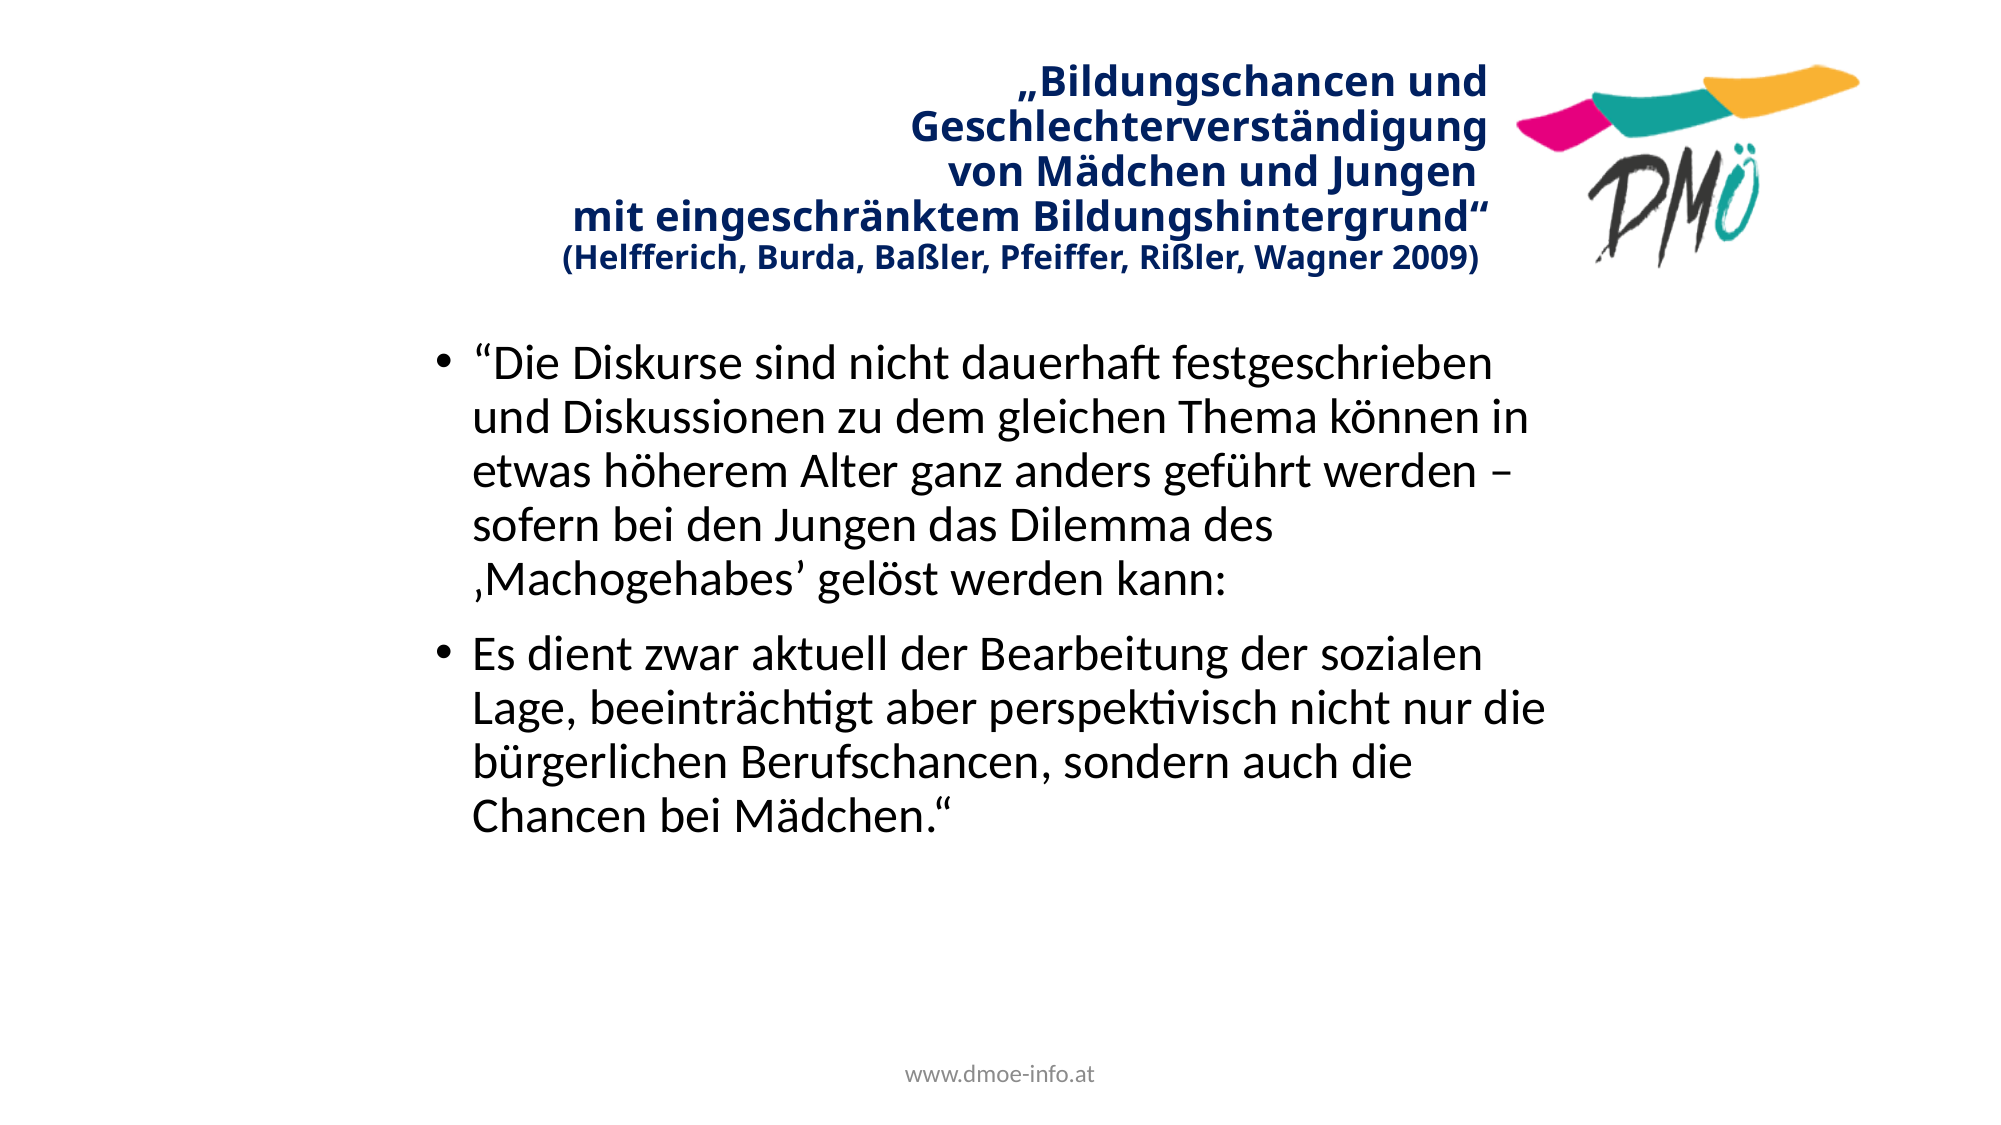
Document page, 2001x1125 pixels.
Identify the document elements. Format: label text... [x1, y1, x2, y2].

title „Bildungschancen und Geschlechterverständigung von Mädchen und Jungen mit eingeschränktem Bildungshintergrund“ (Helfferich, Burda, Baßler, Pfeiffer, Rißler, Wagner 2009) [420, 59, 1505, 278]
picture [1515, 59, 1863, 278]
list “Die Diskurse sind nicht dauerhaft festgeschrieben und Diskussionen zu dem gleichen Thema können in etwas höherem Alter ganz anders geführt werden – sofern bei den Jungen das Dilemma des ‚Machogehabes’ gelöst werden kann: Es dient zwar aktuell der Bearbeitung der sozialen Lage, beeinträchtigt aber perspektivisch nicht nur die bürgerlichen Berufschancen, sondern auch die Chancen bei Mädchen.“ [420, 328, 1580, 1043]
footer www.dmoe-info.at [662, 1042, 1338, 1103]
